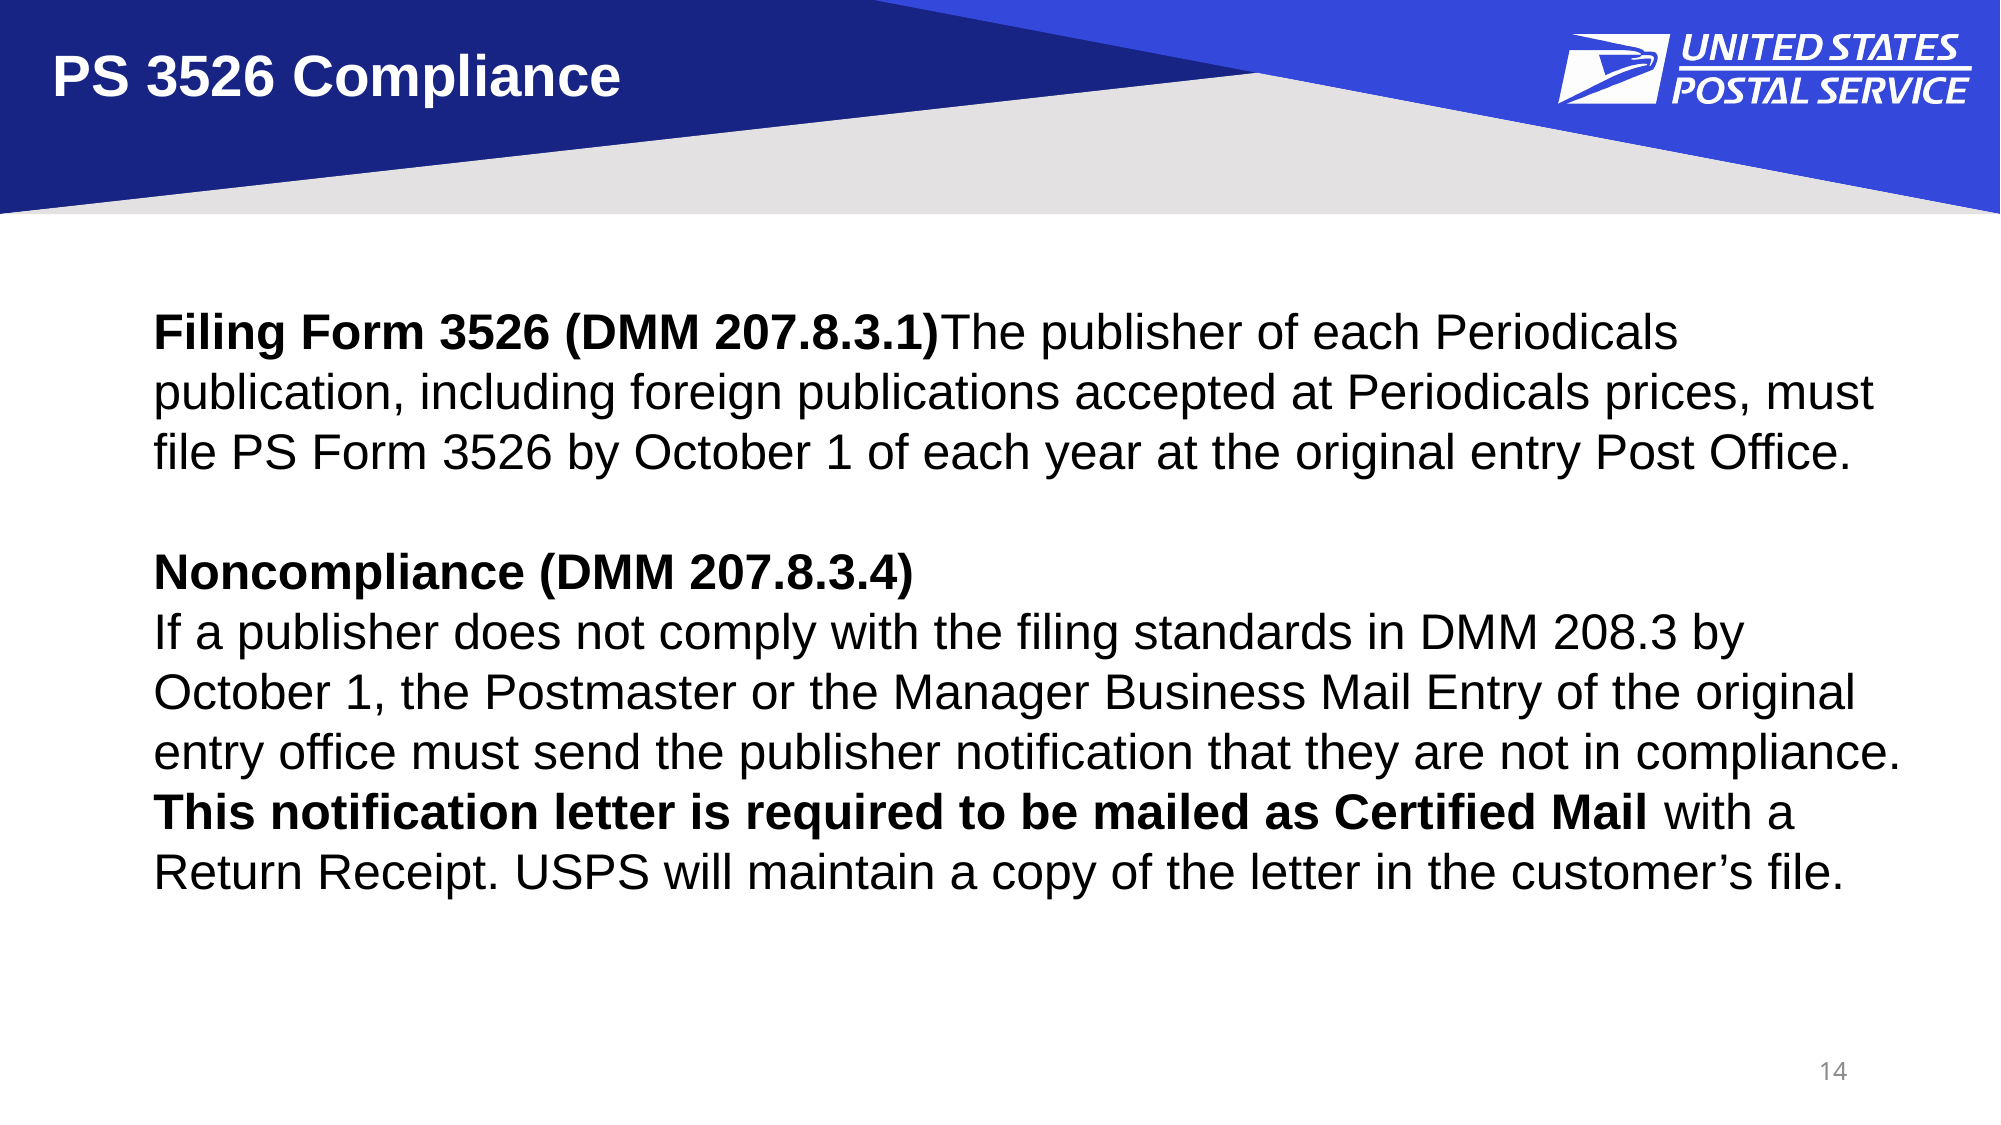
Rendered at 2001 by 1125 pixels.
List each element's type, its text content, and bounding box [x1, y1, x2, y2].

slide_number 14 [1412, 1042, 1863, 1103]
picture [1558, 34, 1972, 104]
title PS 3526 Compliance [37, 24, 645, 132]
text_box Filing Form 3526 (DMM 207.8.3.1)The publisher of each Periodicals publication, including foreign publications accepted at Periodicals prices, must file PS Form 3526 by October 1 of each year at the original entry Post Office. Noncompliance (DMM 207.8.3.4) If a publisher does not comply with the filing standards in DMM 208.3 by October 1, the Postmaster or the Manager Business Mail Entry of the original entry office must send the publisher notification that they are not in compliance. This notification letter is required to be mailed as Certified Mail with a Return Receipt. USPS will maintain a copy of the letter in the customer’s file. [138, 292, 1928, 967]
